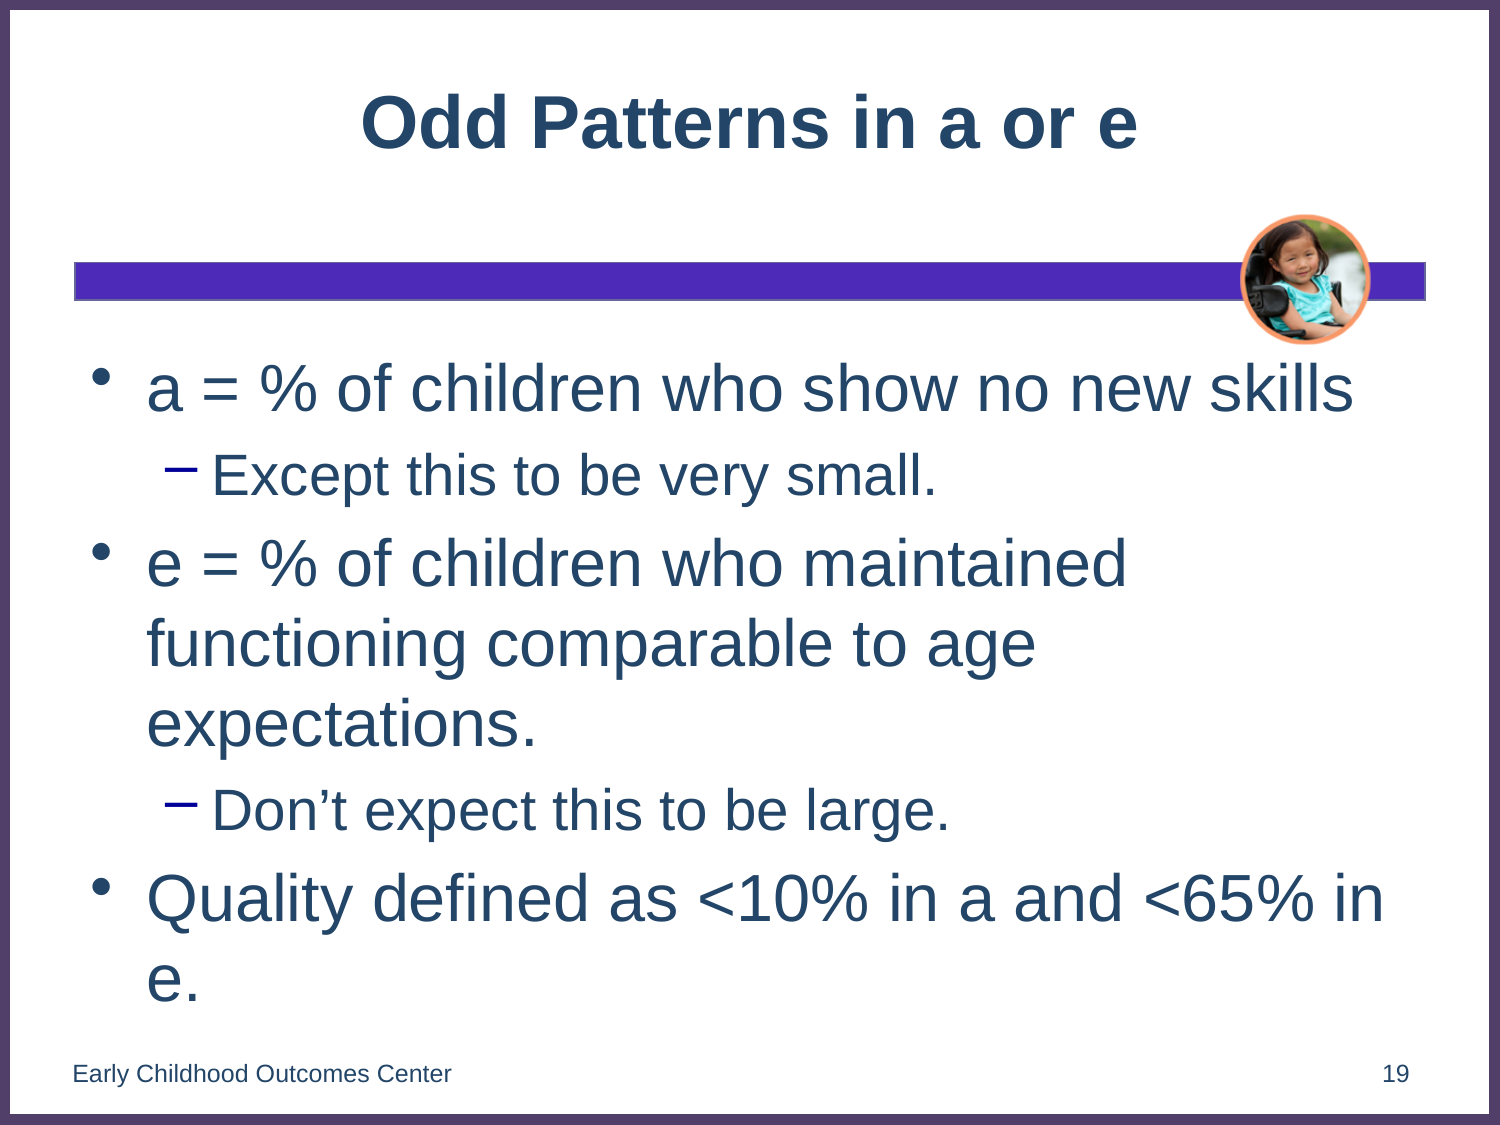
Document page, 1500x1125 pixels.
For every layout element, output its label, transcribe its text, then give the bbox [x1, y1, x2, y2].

picture [1237, 213, 1373, 337]
slide_number 19 [1074, 1042, 1425, 1103]
title Odd Patterns in a or e [87, 24, 1413, 213]
list a = % of children who show no new skills Except this to be very small. e = % of children who maintained functioning comparable to age expectations. Don’t expect this to be large. Quality defined as <10% in a and <65% in e. [74, 337, 1426, 1025]
footer Early Childhood Outcomes Center [24, 1042, 500, 1103]
